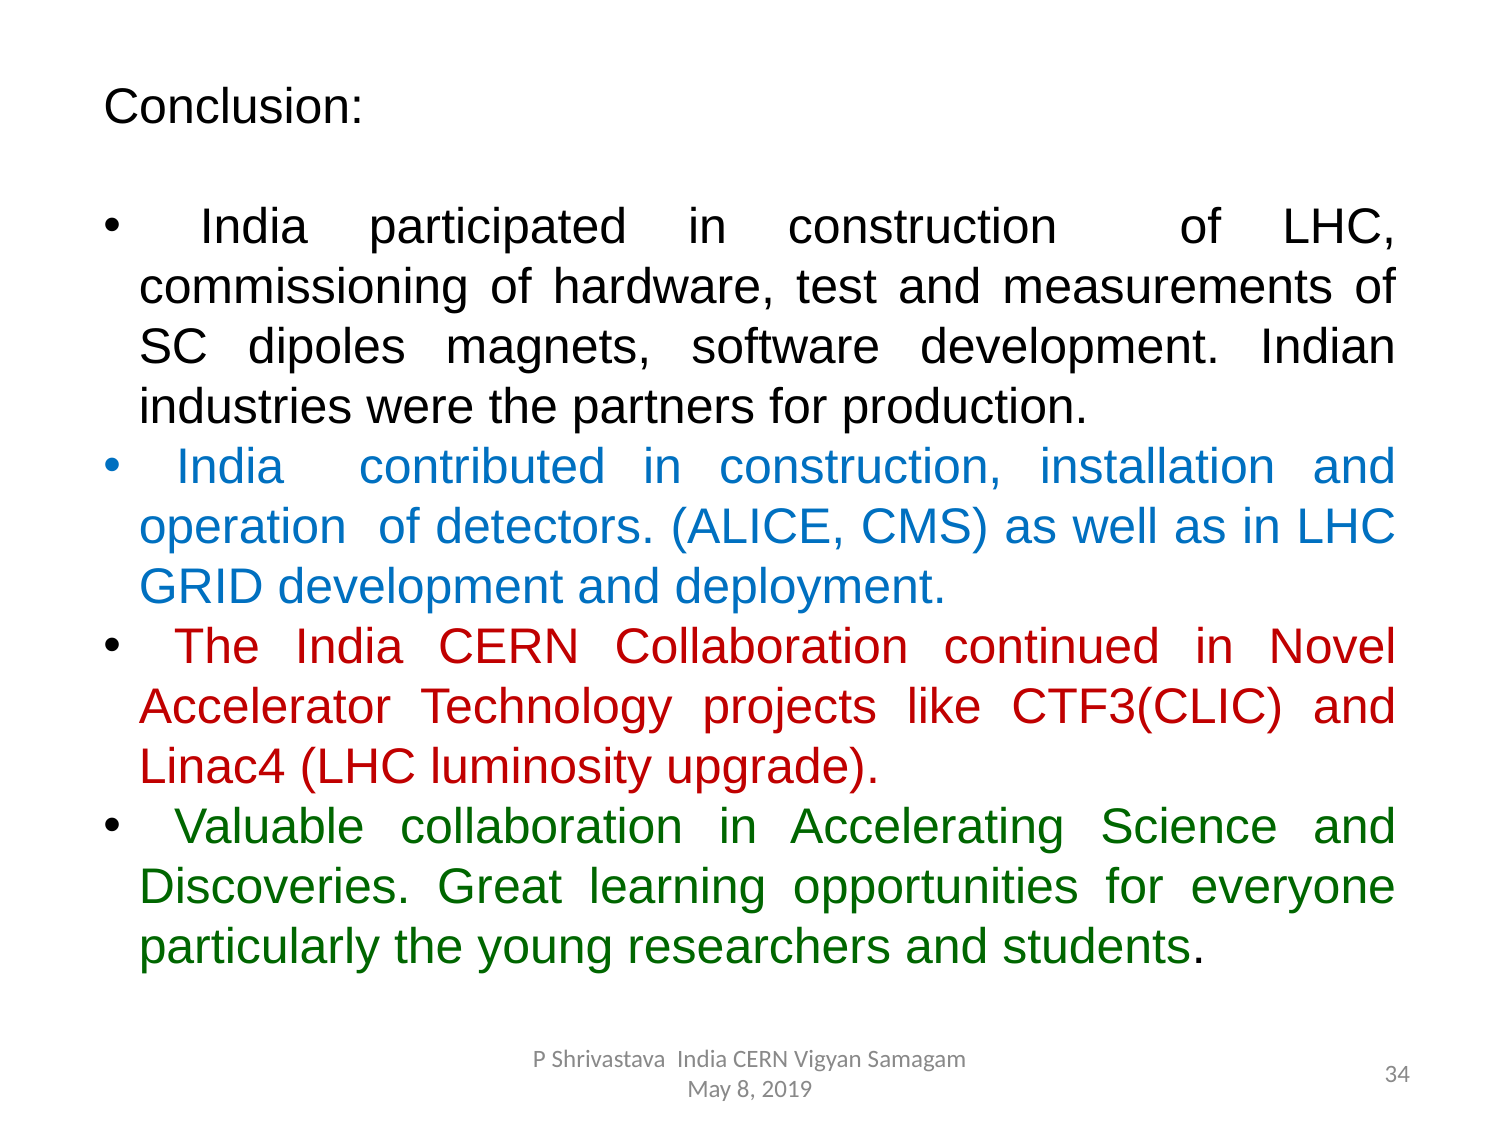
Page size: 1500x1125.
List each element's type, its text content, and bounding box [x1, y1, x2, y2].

slide_number 34 [1074, 1042, 1425, 1103]
text_box Conclusion: India participated in construction of LHC, commissioning of hardware, test and measurements of SC dipoles magnets, software development. Indian industries were the partners for production. India contributed in construction, installation and operation of detectors. (ALICE, CMS) as well as in LHC GRID development and deployment. The India CERN Collaboration continued in Novel Accelerator Technology projects like CTF3(CLIC) and Linac4 (LHC luminosity upgrade). Valuable collaboration in Accelerating Science and Discoveries. Great learning opportunities for everyone particularly the young researchers and students. [88, 66, 1412, 1042]
footer P Shrivastava India CERN Vigyan Samagam May 8, 2019 [512, 1042, 988, 1103]
